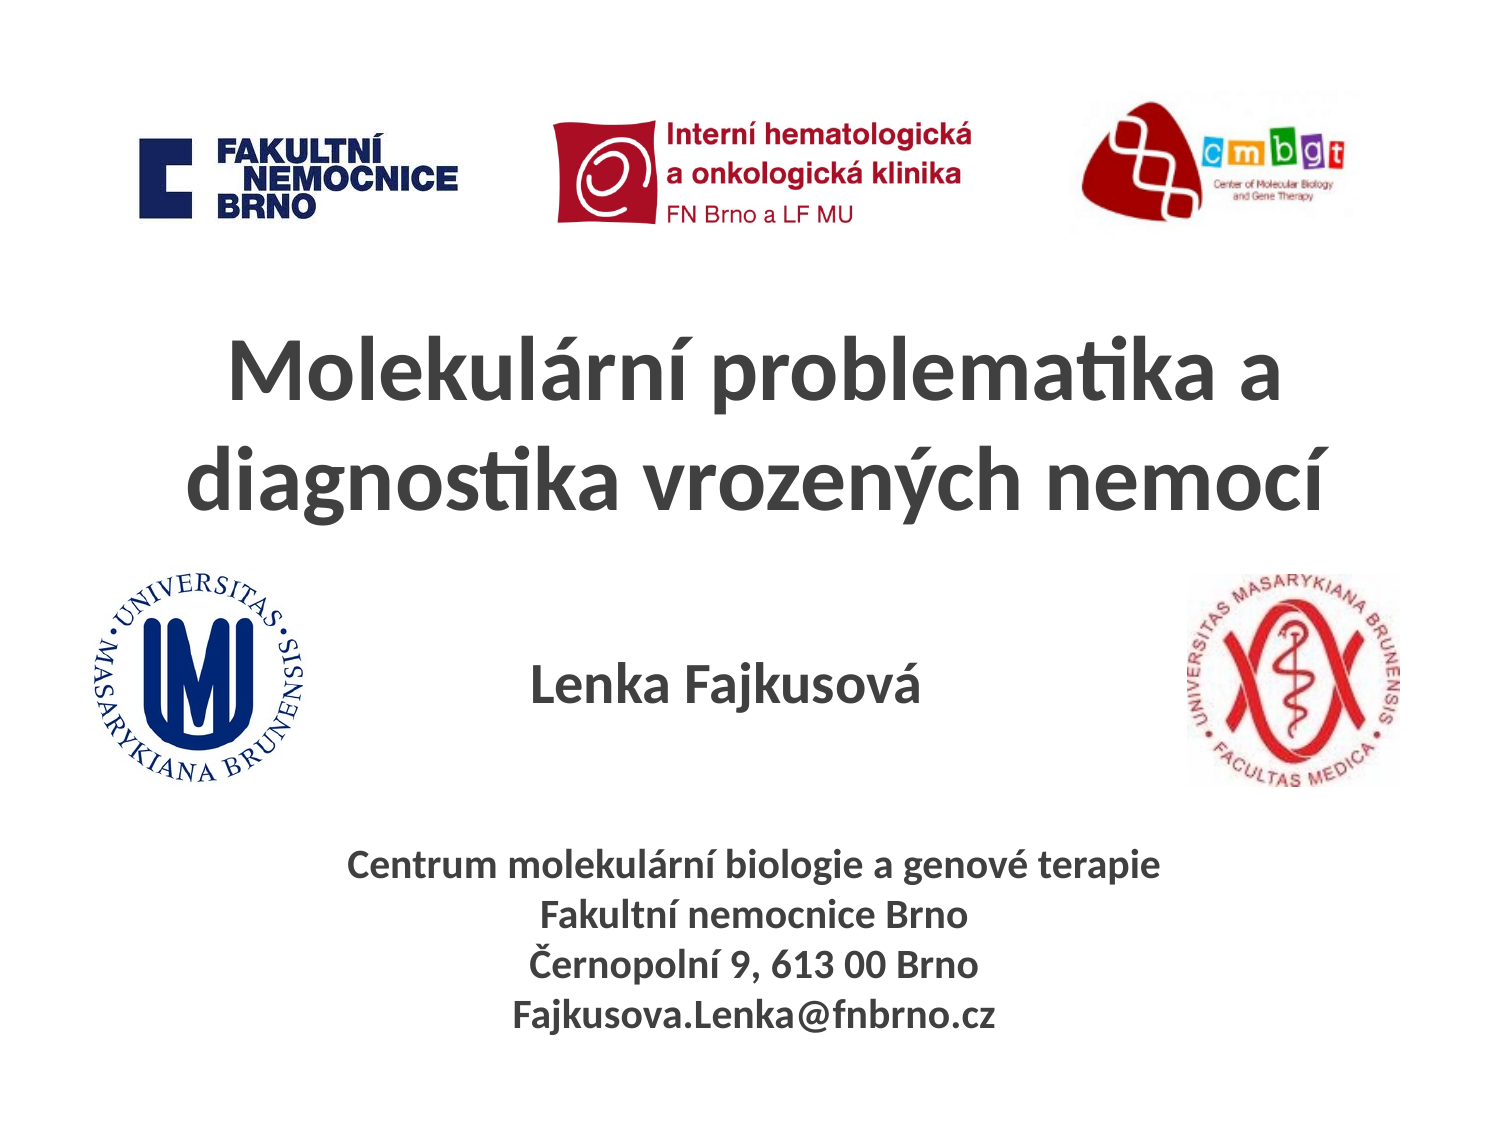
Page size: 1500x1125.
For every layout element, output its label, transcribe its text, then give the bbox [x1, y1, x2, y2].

picture [111, 112, 485, 244]
picture [88, 567, 308, 788]
text_box Centrum molekulární biologie a genové terapie Fakultní nemocnice Brno Černopolní 9, 613 00 Brno Fajkusova.Lenka@fnbrno.cz [134, 829, 1375, 1045]
picture [525, 89, 1002, 253]
picture [1187, 574, 1400, 788]
text_box Molekulární problematika a diagnostika vrozených nemocí [64, 301, 1447, 537]
title Lenka Fajkusová [313, 586, 1182, 775]
picture [1068, 89, 1372, 238]
